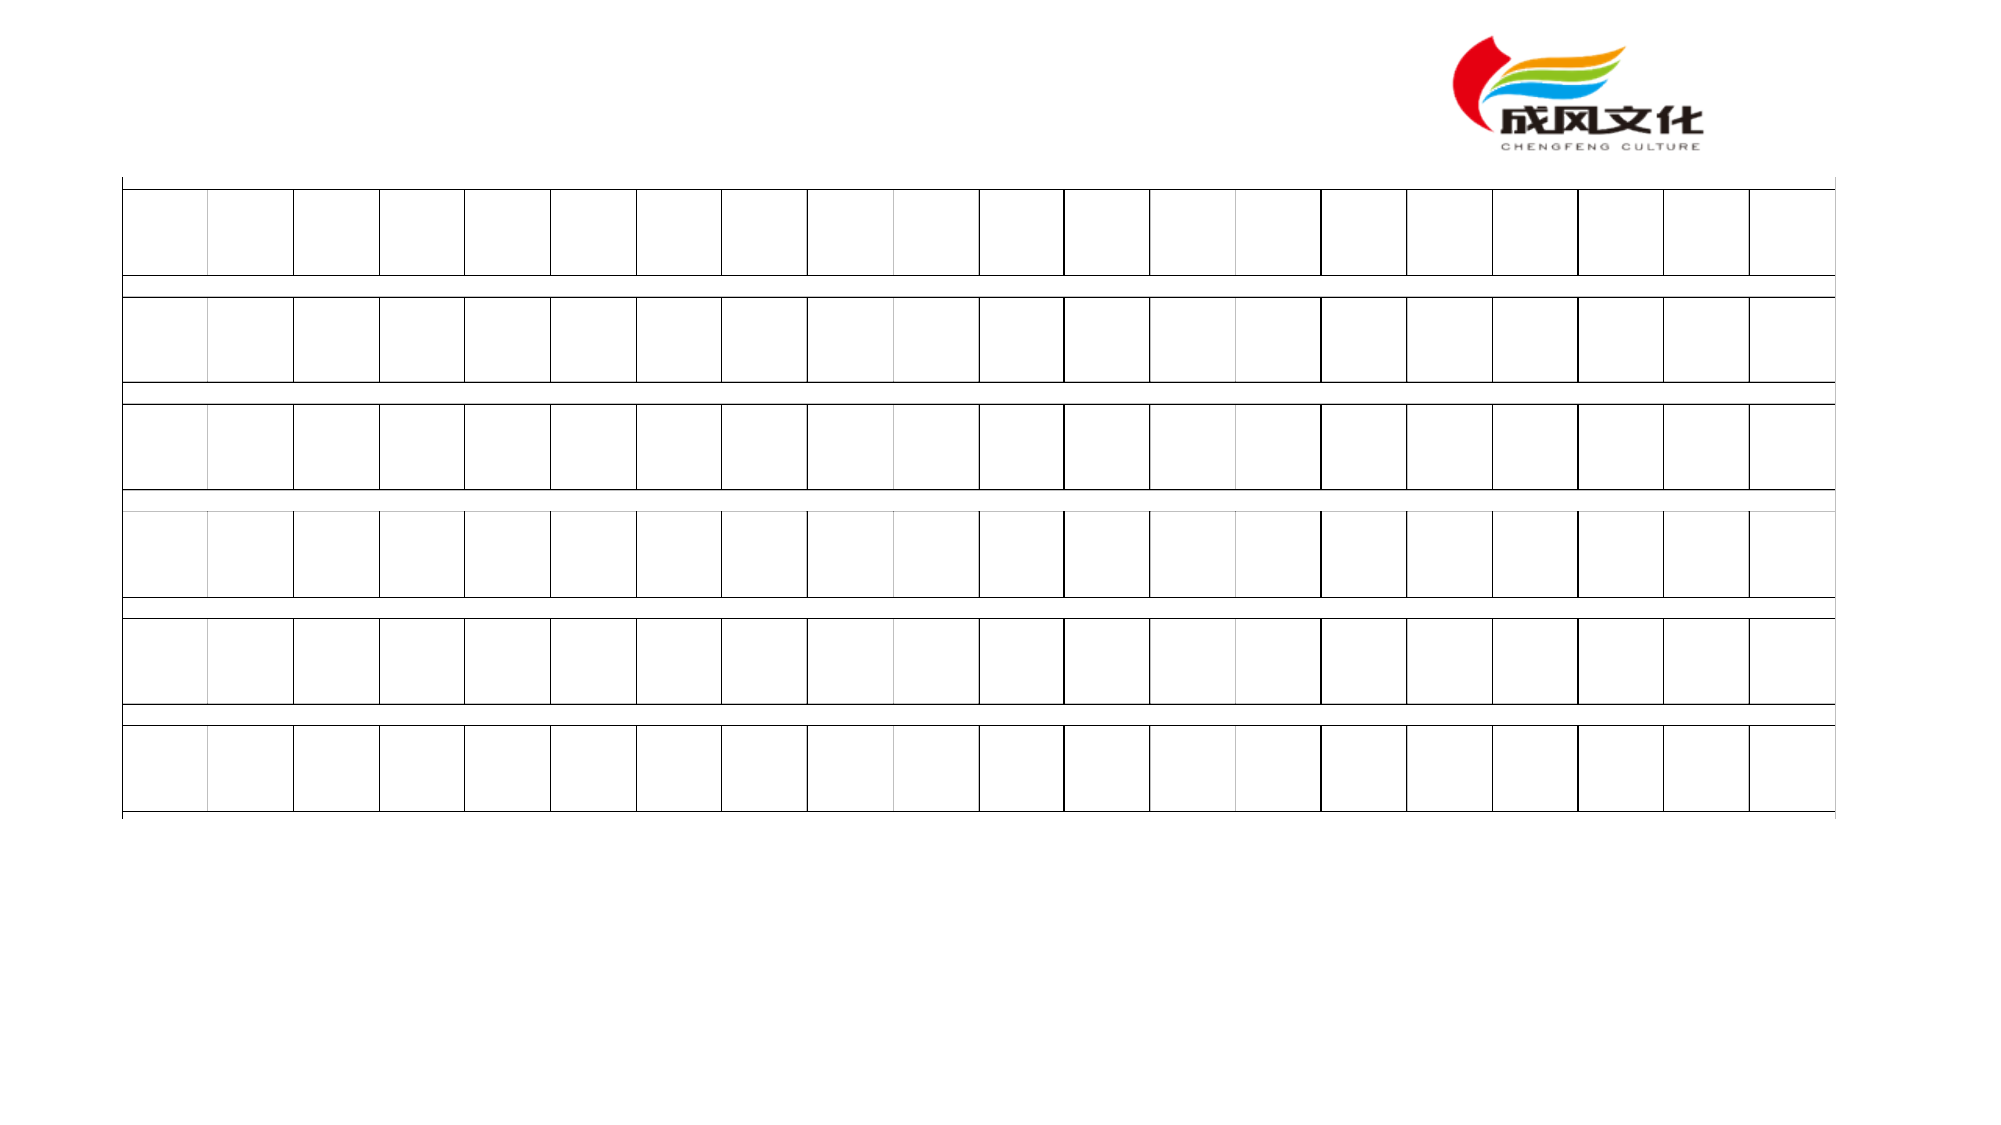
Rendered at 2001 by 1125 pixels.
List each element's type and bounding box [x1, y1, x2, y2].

picture [118, 30, 2000, 819]
